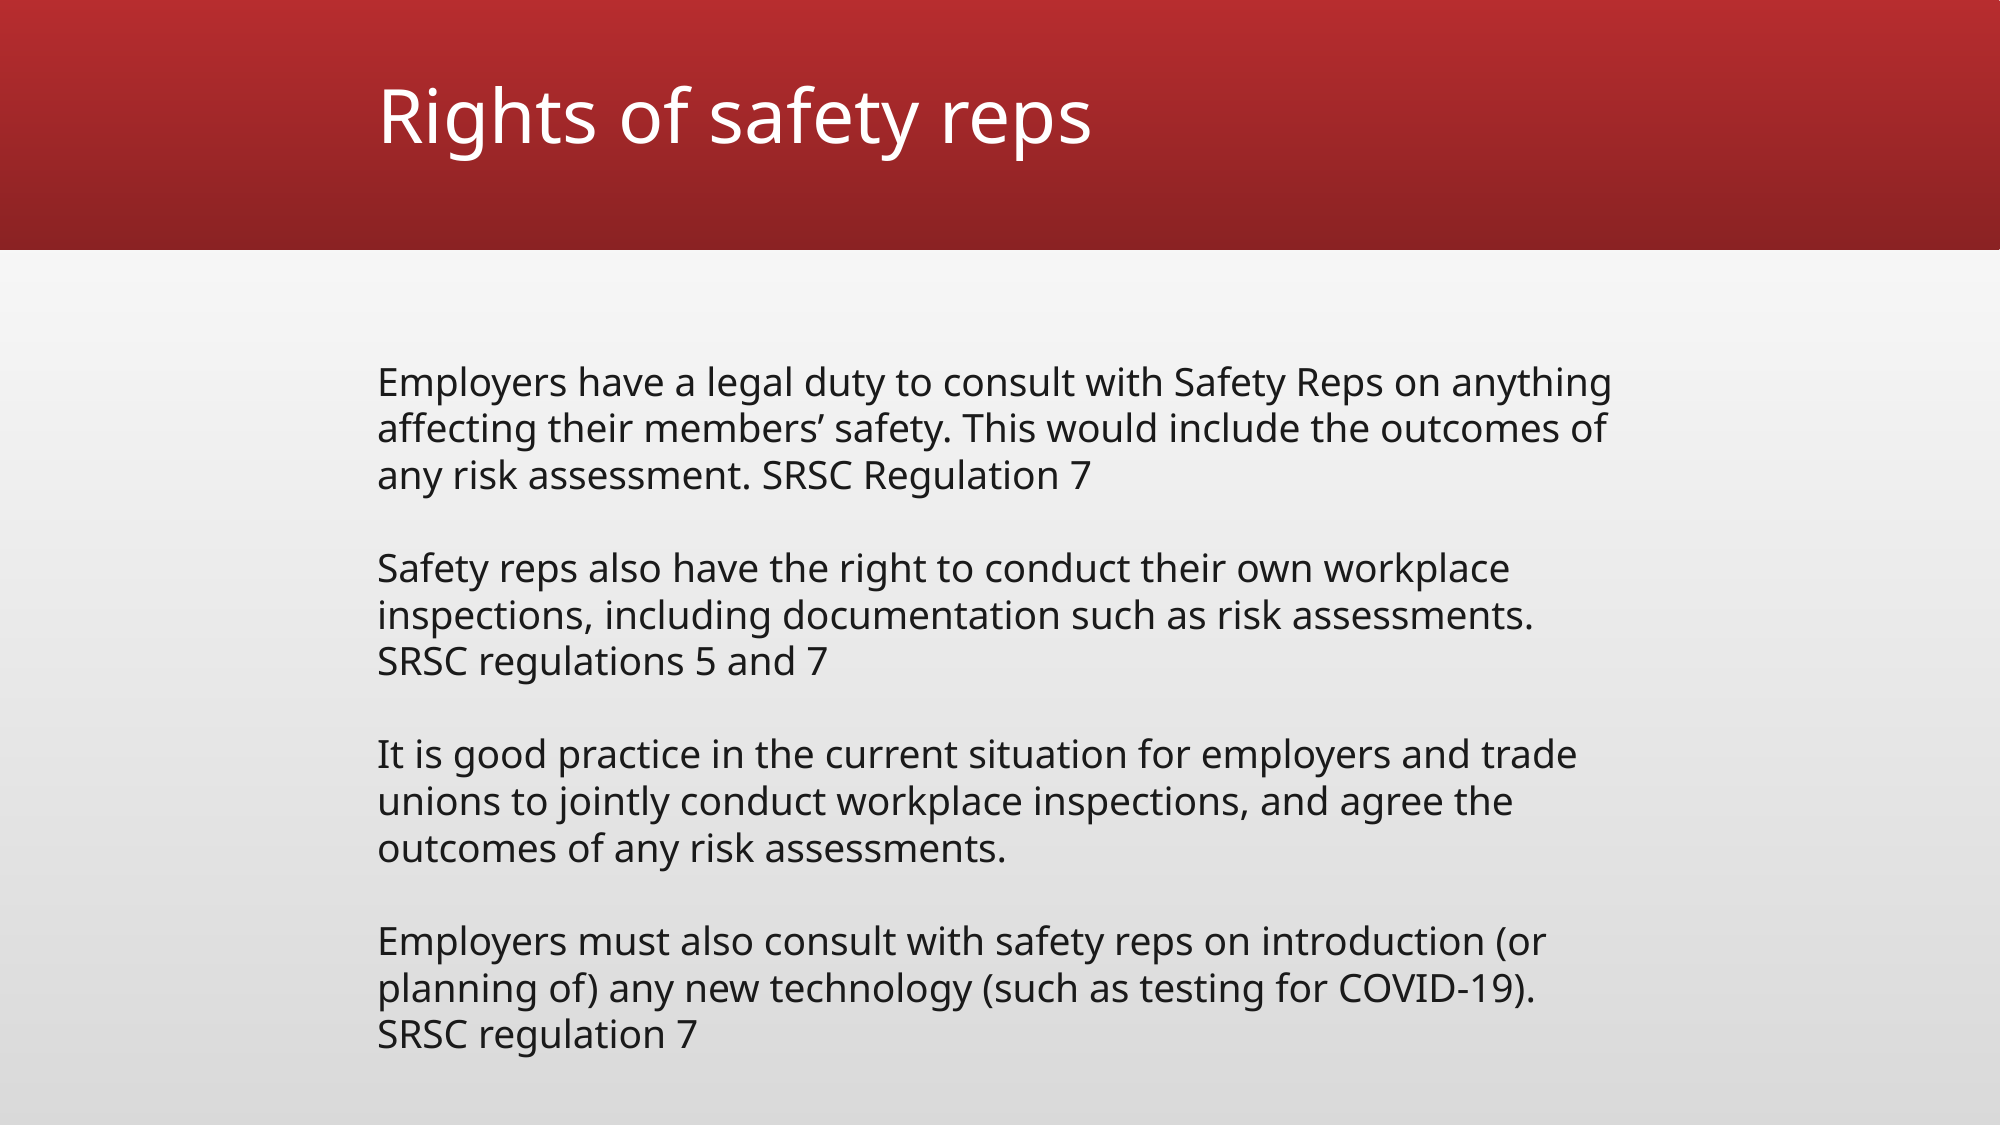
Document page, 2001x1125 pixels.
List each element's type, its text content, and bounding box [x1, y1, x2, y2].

text_box Employers have a legal duty to consult with Safety Reps on anything affecting their members’ safety. This would include the outcomes of any risk assessment. SRSC Regulation 7 Safety reps also have the right to conduct their own workplace inspections, including documentation such as risk assessments. SRSC regulations 5 and 7 It is good practice in the current situation for employers and trade unions to jointly conduct workplace inspections, and agree the outcomes of any risk assessments. Employers must also consult with safety reps on introduction (or planning of) any new technology (such as testing for COVID-19). SRSC regulation 7 [362, 350, 1638, 1064]
title Rights of safety reps [362, 59, 1733, 180]
